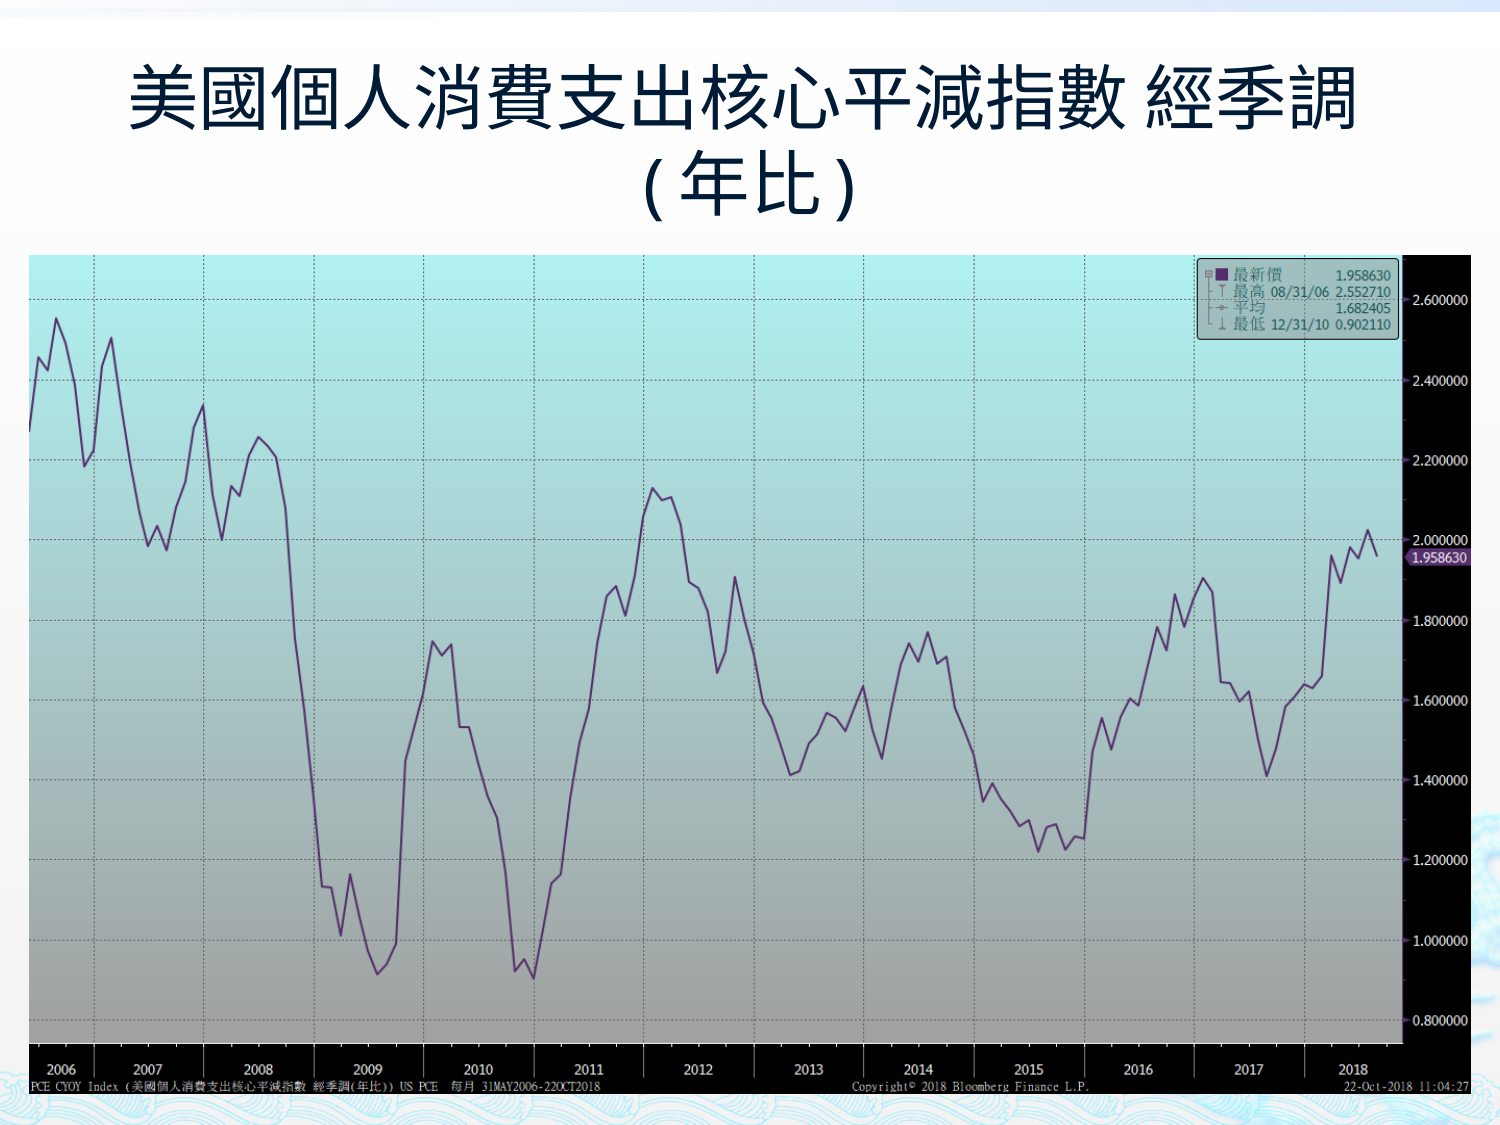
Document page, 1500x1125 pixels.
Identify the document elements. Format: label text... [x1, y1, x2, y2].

title 美國個人消費支出核心平減指數 經季調(年比) [75, 45, 1425, 233]
picture [28, 254, 1472, 1095]
